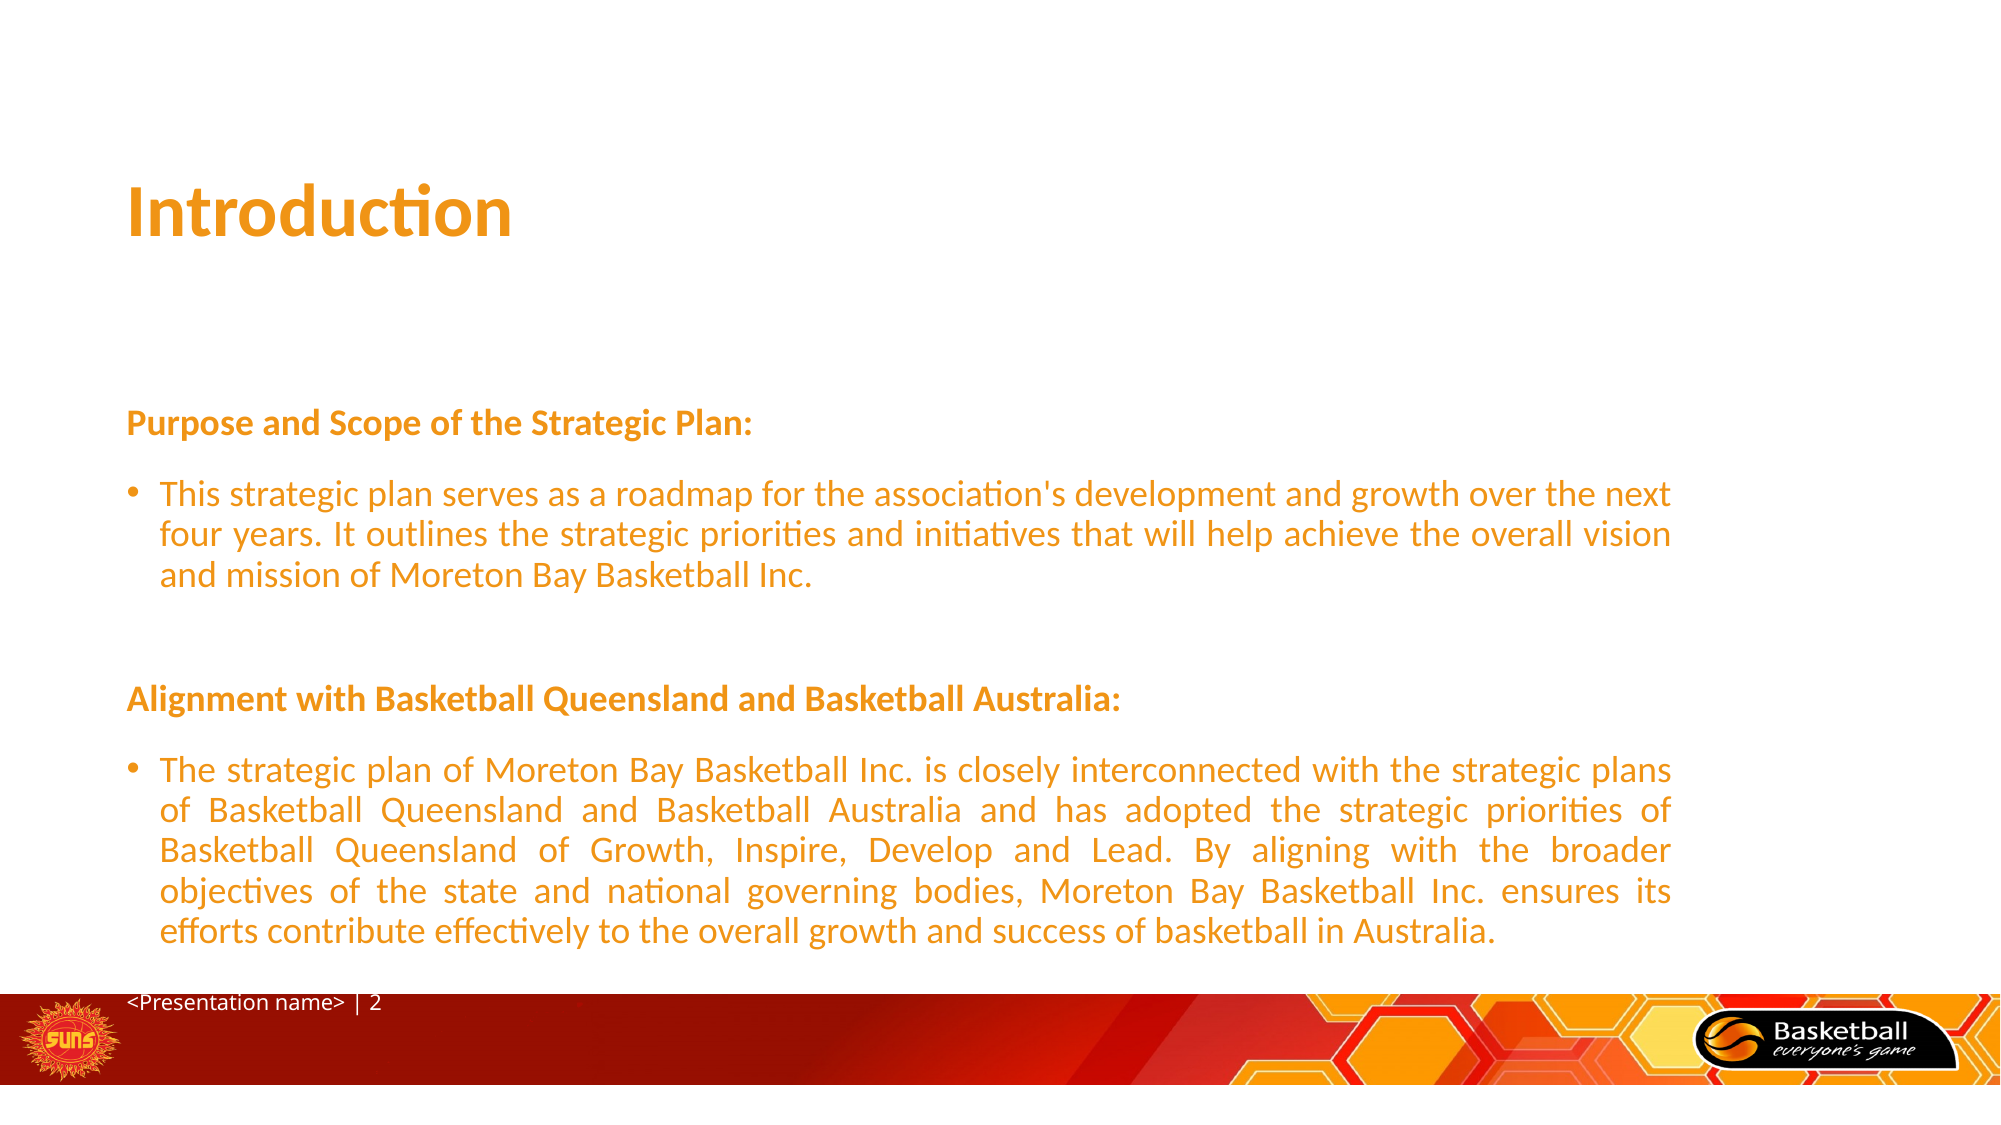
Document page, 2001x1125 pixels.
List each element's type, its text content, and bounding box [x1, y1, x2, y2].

picture [0, 0, 2001, 1125]
footer <Presentation name> | 2 [111, 973, 1239, 1034]
list Purpose and Scope of the Strategic Plan: This strategic plan serves as a roadmap for the association's development and growth over the next four years. It outlines the strategic priorities and initiatives that will help achieve the overall vision and mission of Moreton Bay Basketball Inc. Alignment with Basketball Queensland and Basketball Australia: The strategic plan of Moreton Bay Basketball Inc. is closely interconnected with the strategic plans of Basketball Queensland and Basketball Australia and has adopted the strategic priorities of Basketball Queensland of Growth, Inspire, Develop and Lead. By aligning with the broader objectives of the state and national governing bodies, Moreton Bay Basketball Inc. ensures its efforts contribute effectively to the overall growth and success of basketball in Australia. [111, 383, 1689, 974]
title Introduction [111, 123, 1689, 301]
